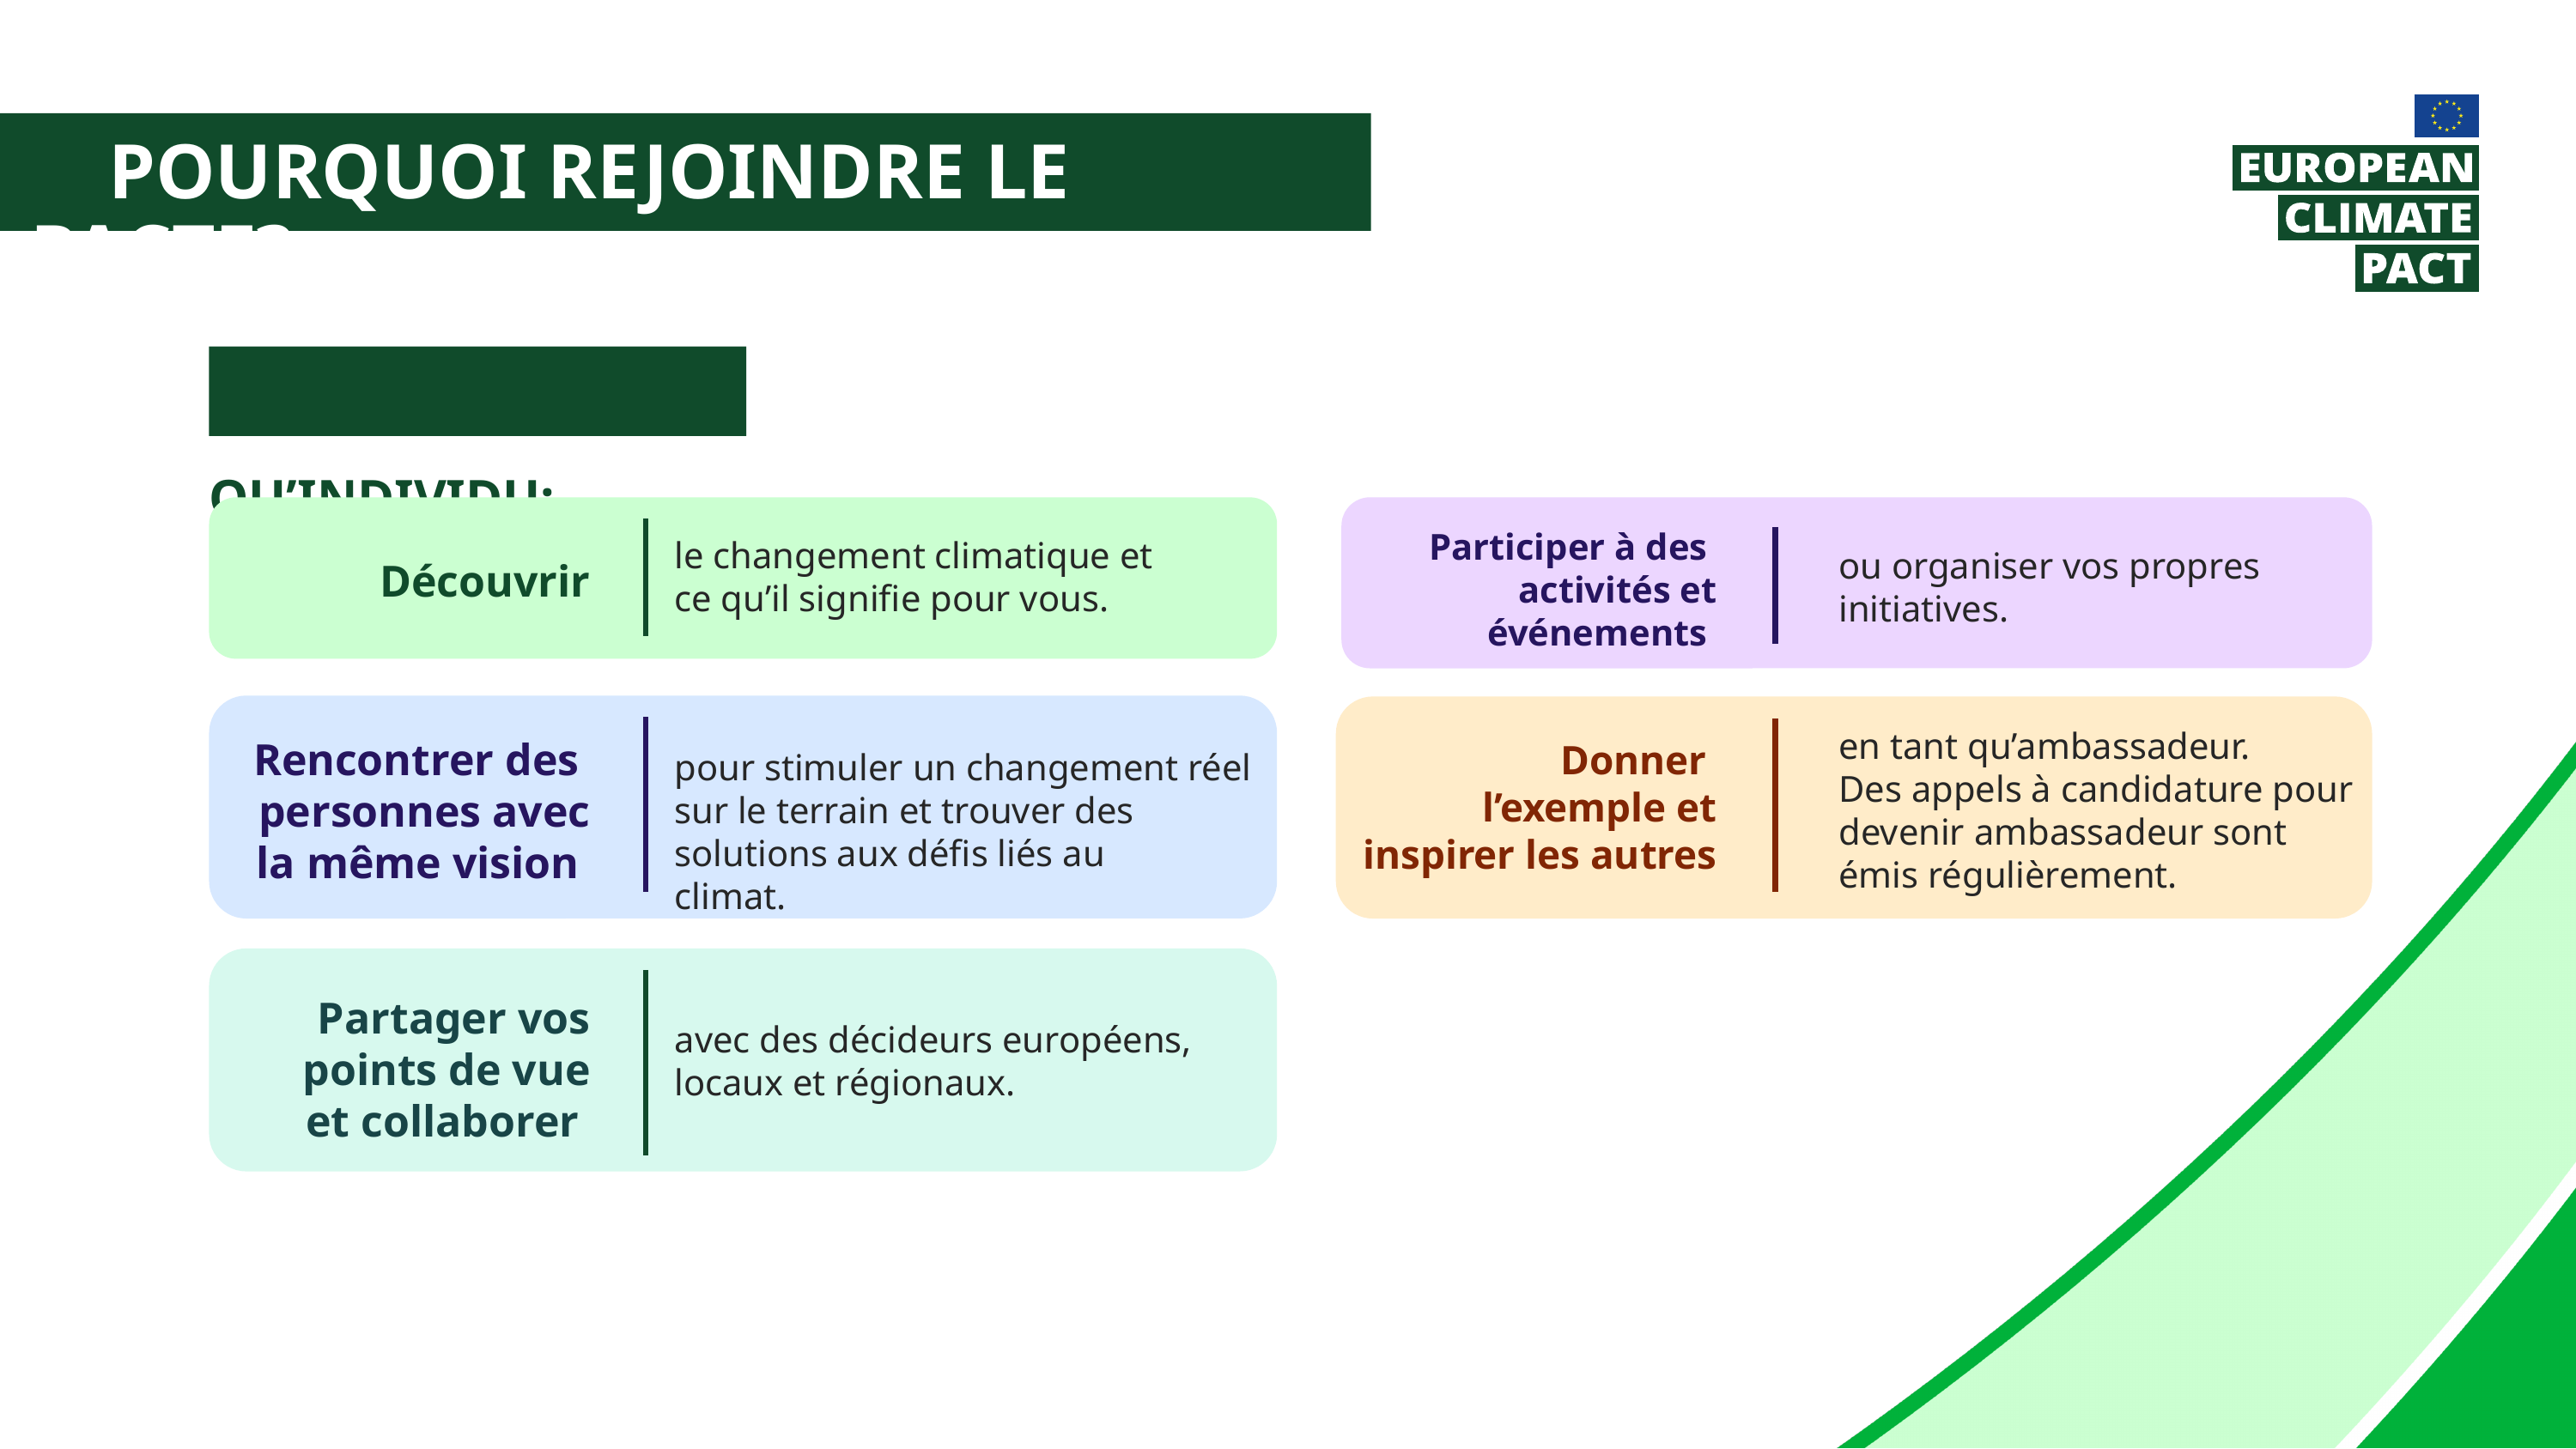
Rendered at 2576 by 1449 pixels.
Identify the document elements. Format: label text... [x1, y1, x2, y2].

text_box en tant qu’ambassadeur. Des appels à candidature pour devenir ambassadeur sont émis régulièrement. [1826, 717, 2386, 902]
text_box [208, 496, 1279, 660]
text_box [208, 694, 1279, 920]
text_box Découvrir [296, 548, 604, 612]
text_box pour stimuler un changement réel sur le terrain et trouver des solutions aux défis liés au climat. [661, 738, 1273, 924]
text_box [1334, 695, 2369, 920]
text_box ou organiser vos propres initiatives. [1826, 537, 2380, 636]
list Pourquoi rejoindre le pacte? [0, 112, 1371, 231]
text_box [1341, 496, 2373, 670]
text_box Partager vos points de vue et collaborer [253, 984, 604, 1152]
text_box Donner l’exemple et inspirer les autres [1341, 728, 1730, 883]
text_box Participer à des activités et événements [1341, 518, 1730, 660]
text_box Rencontrer des personnes avec la même vision [221, 725, 604, 894]
picture [1643, 671, 2576, 1448]
list En tant qu’individu: [209, 346, 747, 436]
text_box [208, 947, 1279, 1173]
text_box avec des décideurs européens, locaux et régionaux. [661, 1009, 1273, 1109]
text_box le changement climatique et ce qu’il signifie pour vous. [661, 526, 1211, 626]
